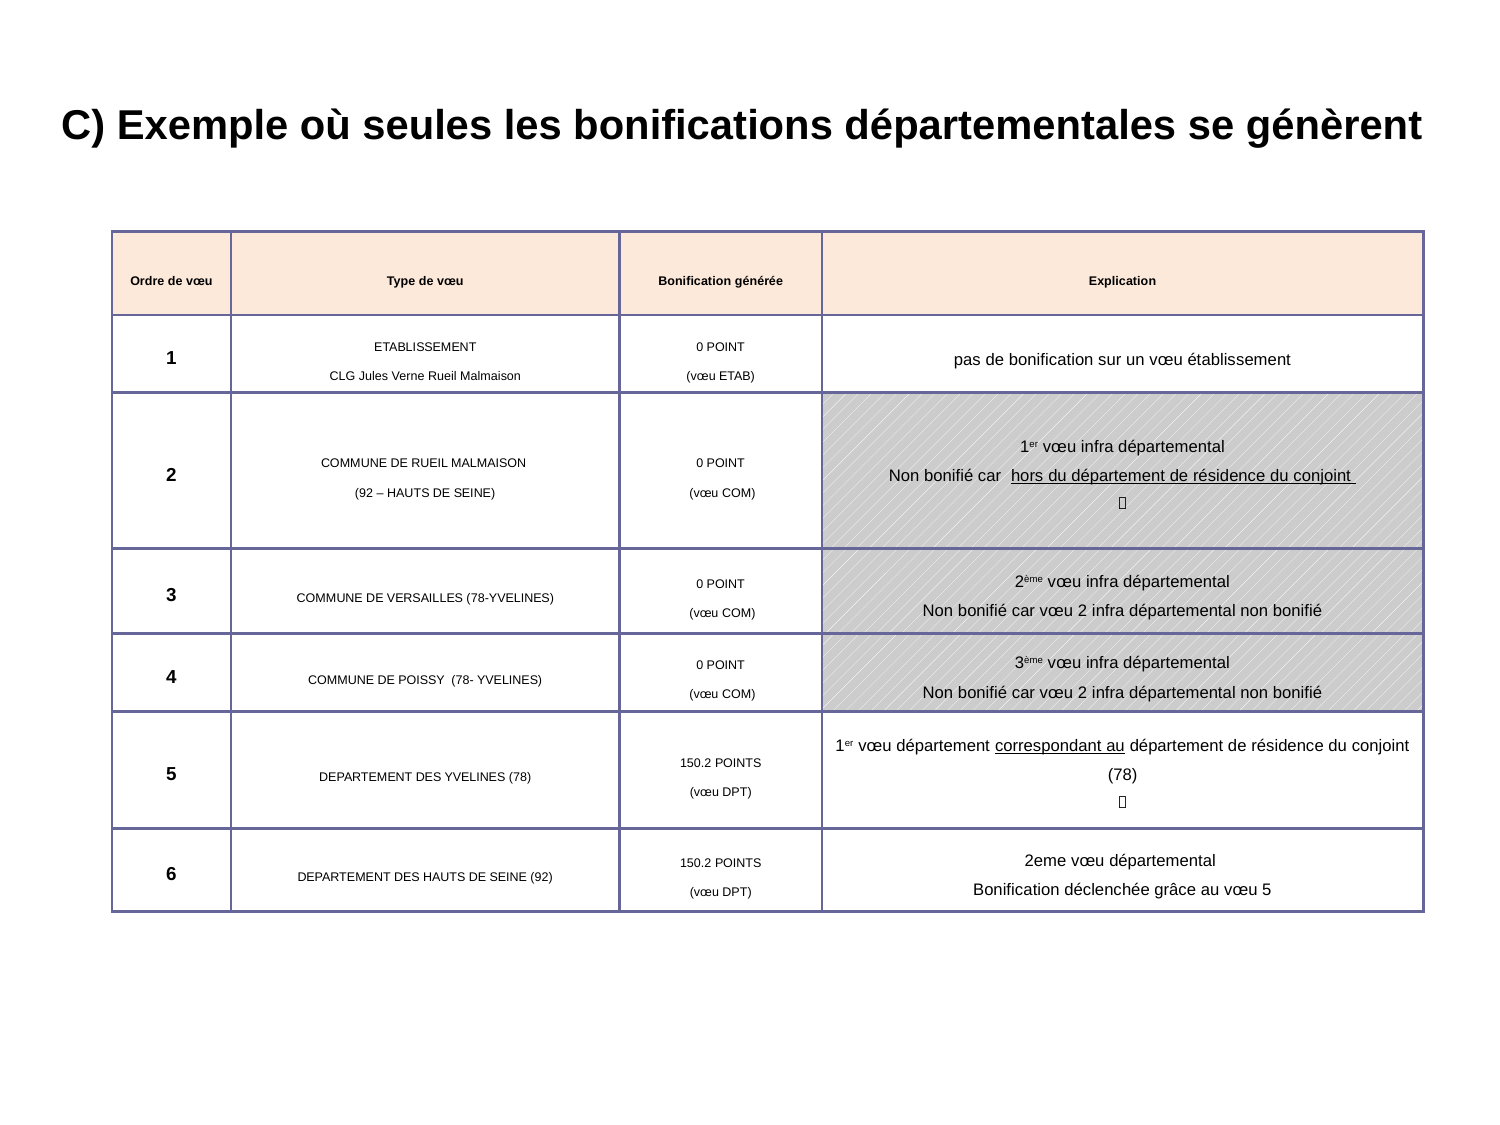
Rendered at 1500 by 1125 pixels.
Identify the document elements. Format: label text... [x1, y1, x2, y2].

table_cell 0 POINT (vœu ETAB) [621, 316, 821, 391]
table_cell 0 POINT (vœu COM) [621, 635, 821, 710]
table_header Bonification générée [621, 233, 821, 314]
table_cell 3 [113, 550, 230, 632]
table_header Explication [823, 233, 1422, 314]
table_cell ETABLISSEMENT CLG Jules Verne Rueil Malmaison [232, 316, 618, 391]
table_cell 3ème vœu infra départemental Non bonifié car vœu 2 infra départemental non bonifié [823, 635, 1422, 710]
table_cell 1 [113, 316, 230, 391]
table_cell 1er vœu infra départemental Non bonifié car hors du département de résidence du conjoint  [823, 394, 1422, 547]
table_cell 1er vœu département correspondant au département de résidence du conjoint (78)  [823, 713, 1422, 827]
table_cell 2ème vœu infra départemental Non bonifié car vœu 2 infra départemental non bonifié [823, 550, 1422, 632]
text_box C) Exemple où seules les bonifications départementales se génèrent [46, 90, 1450, 156]
table_cell DEPARTEMENT DES YVELINES (78) [232, 713, 618, 827]
table_cell COMMUNE DE VERSAILLES (78-YVELINES) [232, 550, 618, 632]
table_header Ordre de vœu [113, 233, 230, 314]
table_cell 0 POINT (vœu COM) [621, 394, 821, 547]
table_cell 0 POINT (vœu COM) [621, 550, 821, 632]
table_cell 4 [113, 635, 230, 710]
table_header Type de vœu [232, 233, 618, 314]
table_cell 2eme vœu départemental Bonification déclenchée grâce au vœu 5 [823, 830, 1422, 910]
table_cell pas de bonification sur un vœu établissement [823, 316, 1422, 391]
table_cell 150.2 POINTS (vœu DPT) [621, 713, 821, 827]
table_cell DEPARTEMENT DES HAUTS DE SEINE (92) [232, 830, 618, 910]
table_cell COMMUNE DE POISSY (78- YVELINES) [232, 635, 618, 710]
table_cell 150.2 POINTS (vœu DPT) [621, 830, 821, 910]
table_cell COMMUNE DE RUEIL MALMAISON (92 – HAUTS DE SEINE) [232, 394, 618, 547]
table_cell 2 [113, 394, 230, 547]
table_cell 5 [113, 713, 230, 827]
table_cell 6 [113, 830, 230, 910]
